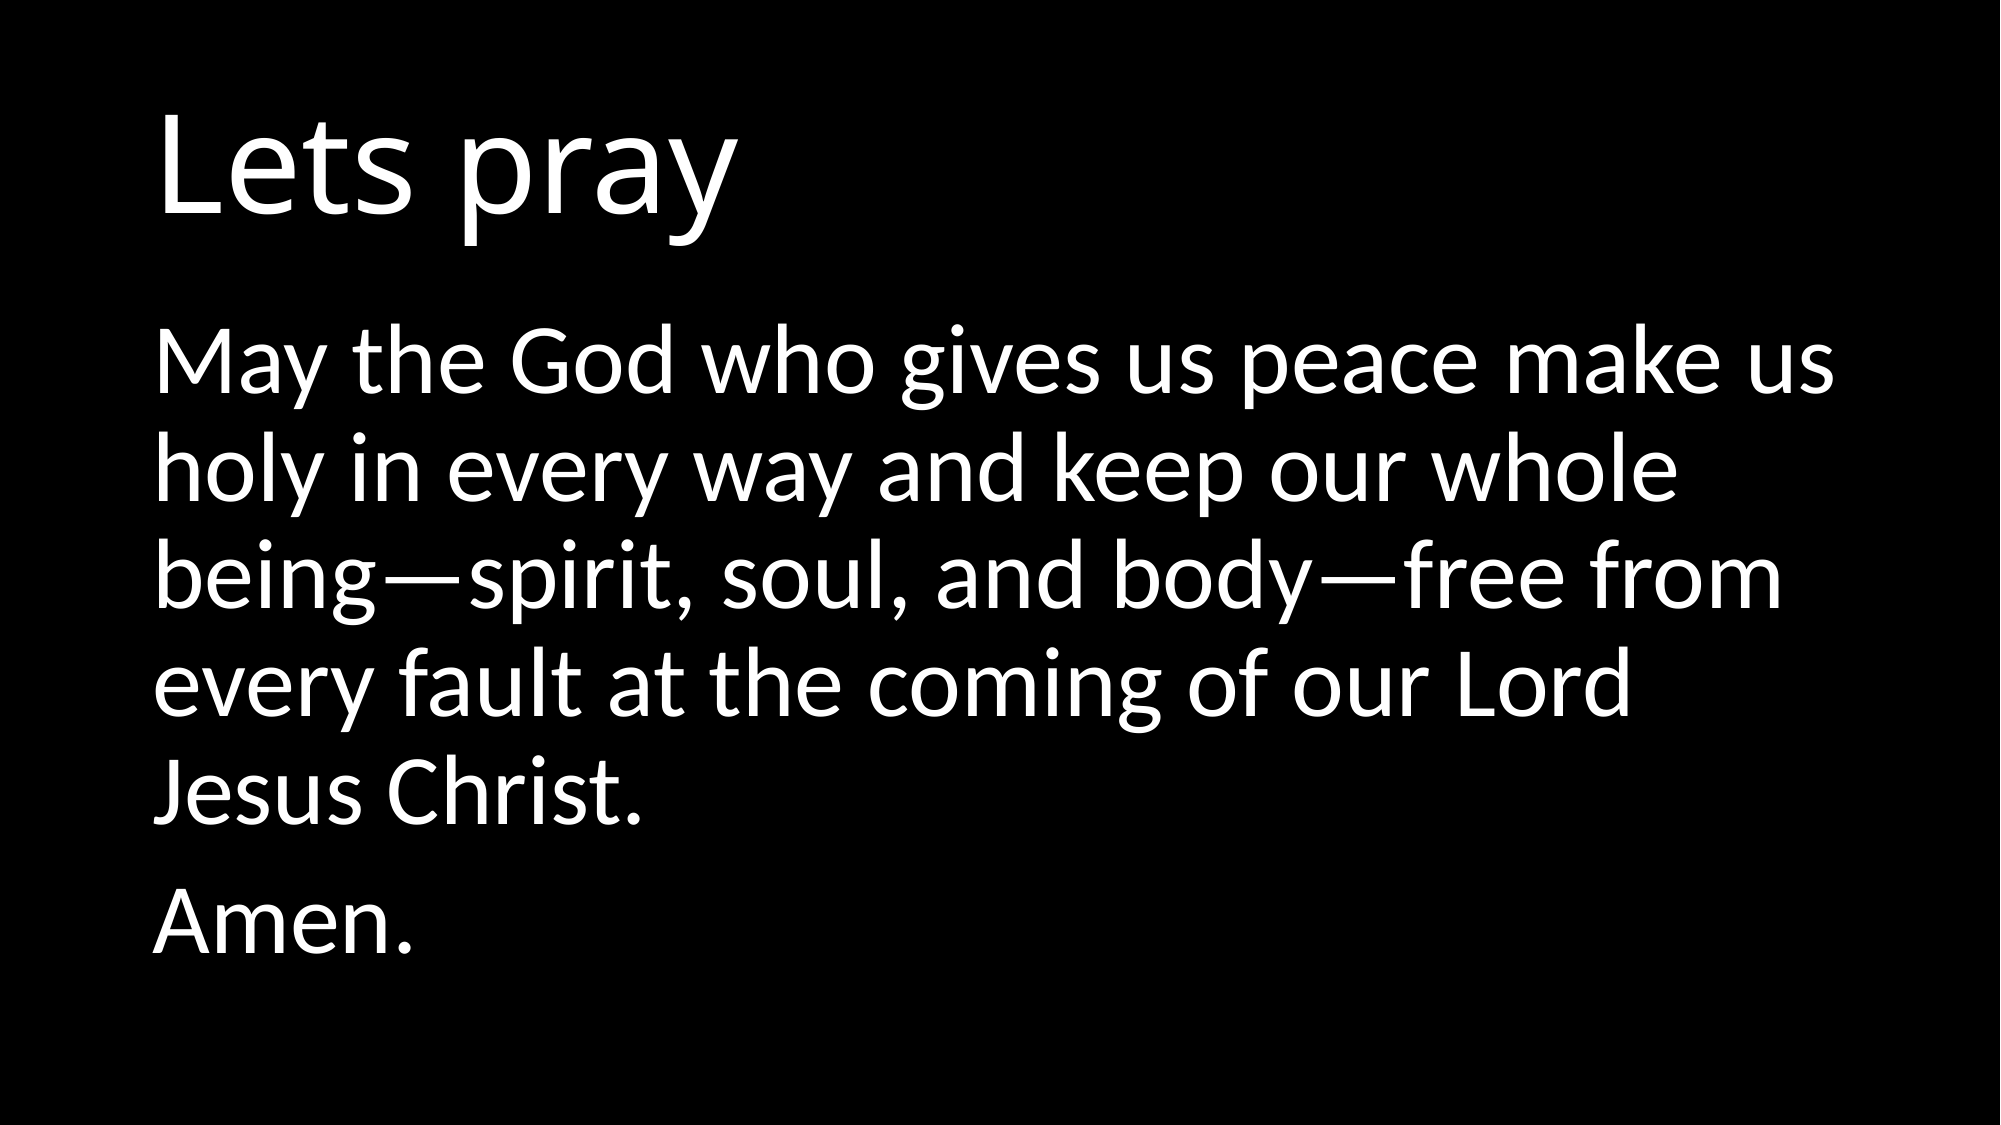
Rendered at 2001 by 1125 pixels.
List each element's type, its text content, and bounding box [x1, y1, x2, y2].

list May the God who gives us peace make us holy in every way and keep our whole being—spirit, soul, and body—free from every fault at the coming of our Lord Jesus Christ. Amen. [137, 299, 1863, 1014]
title Lets pray [137, 59, 1863, 278]
